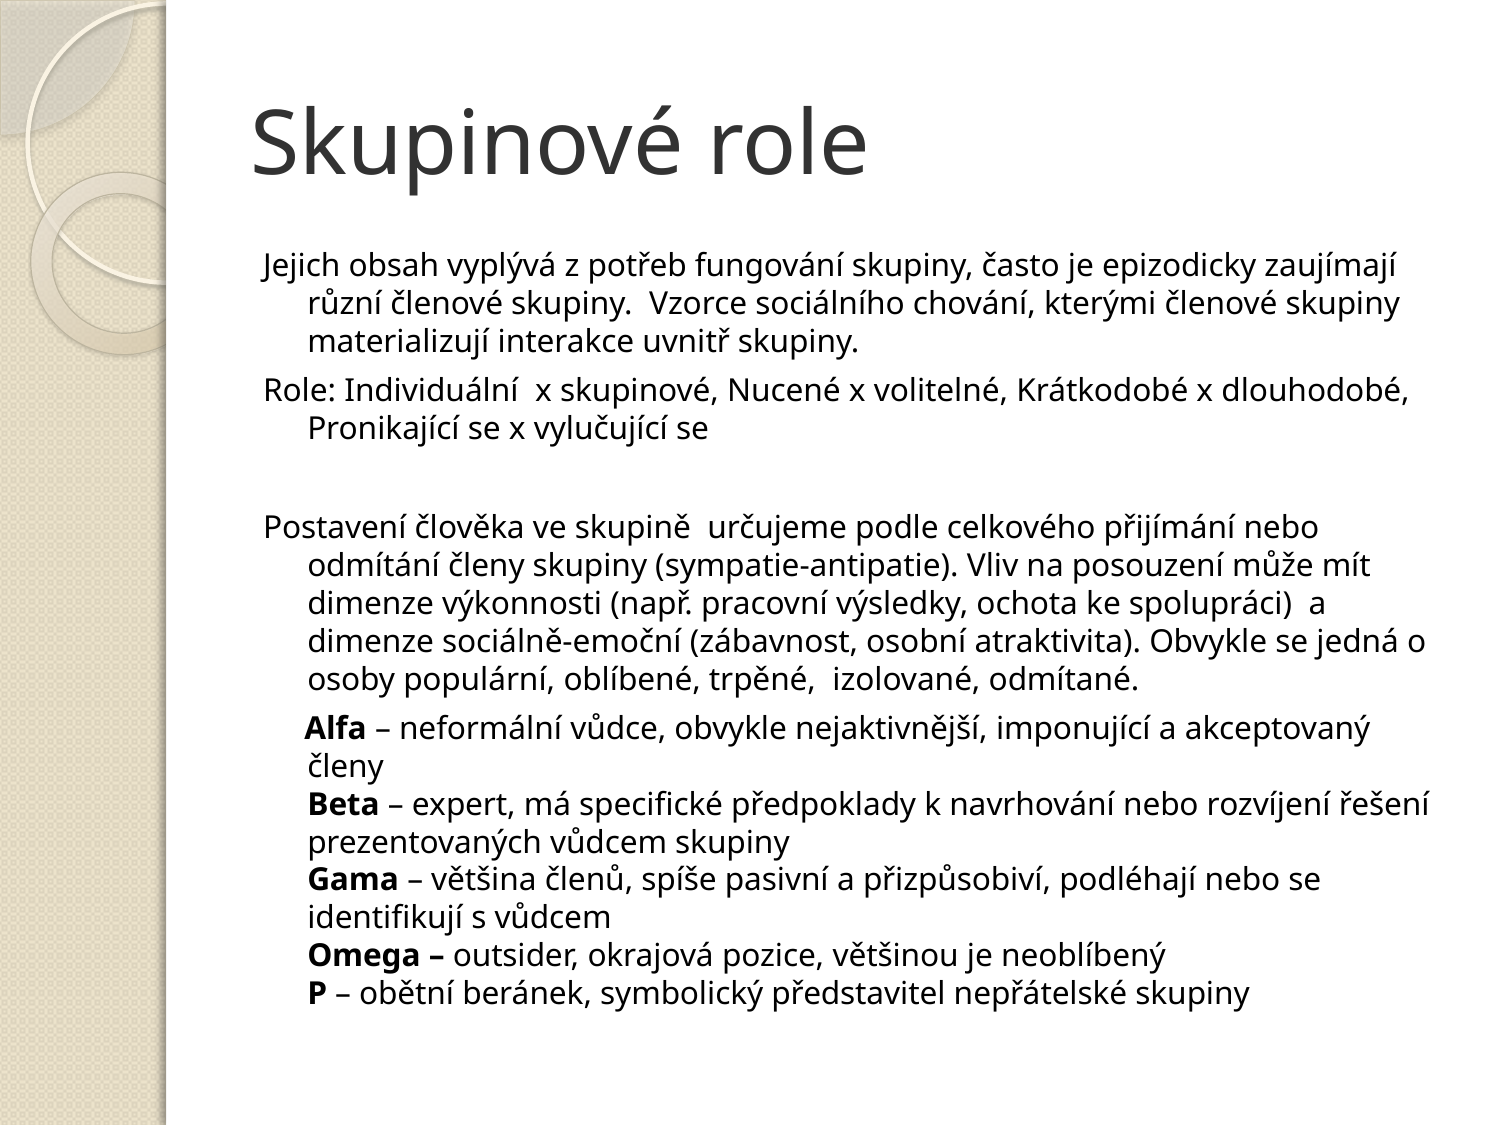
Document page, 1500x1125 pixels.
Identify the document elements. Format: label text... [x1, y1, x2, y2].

list Jejich obsah vyplývá z potřeb fungování skupiny, často je epizodicky zaujímají různí členové skupiny. Vzorce sociálního chování, kterými členové skupiny materializují interakce uvnitř skupiny. Role: Individuální x skupinové, Nucené x volitelné, Krátkodobé x dlouhodobé, Pronikající se x vylučující se Postavení člověka ve skupině určujeme podle celkového přijímání nebo odmítání členy skupiny (sympatie-antipatie). Vliv na posouzení může mít dimenze výkonnosti (např. pracovní výsledky, ochota ke spolupráci) a dimenze sociálně-emoční (zábavnost, osobní atraktivita). Obvykle se jedná o osoby populární, oblíbené, trpěné, izolované, odmítané. Alfa – neformální vůdce, obvykle nejaktivnější, imponující a akceptovaný členy Beta – expert, má specifické předpoklady k navrhování nebo rozvíjení řešení prezentovaných vůdcem skupiny Gama – většina členů, spíše pasivní a přizpůsobiví, podléhají nebo se identifikují s vůdcem Omega – outsider, okrajová pozice, většinou je neoblíbený P – obětní beránek, symbolický představitel nepřátelské skupiny [235, 237, 1466, 1025]
title Skupinové role [235, 45, 1466, 233]
